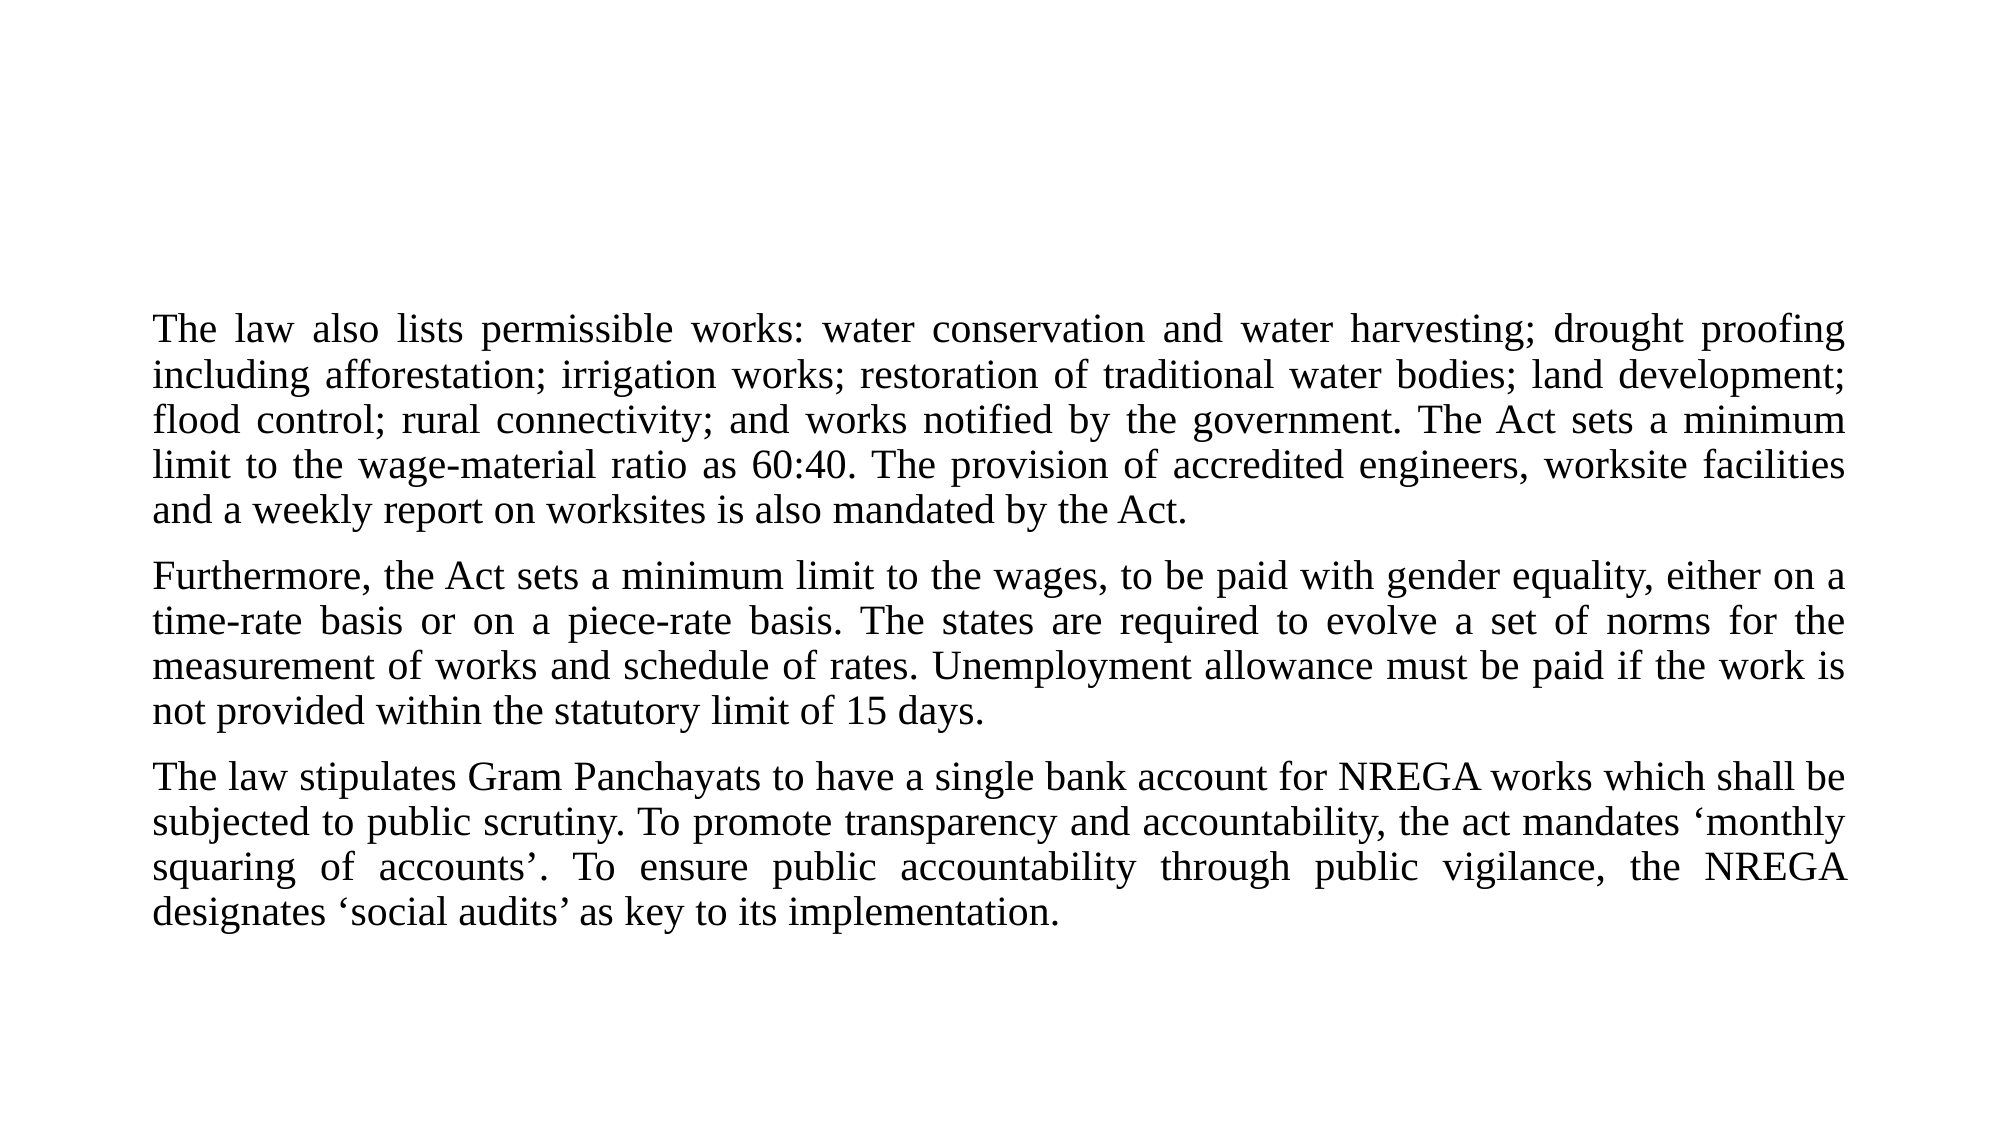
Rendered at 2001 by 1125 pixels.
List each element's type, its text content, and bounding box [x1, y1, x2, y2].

list The law also lists permissible works: water conservation and water harvesting; drought proofing including afforestation; irrigation works; restoration of traditional water bodies; land development; flood control; rural connectivity; and works notified by the government. The Act sets a minimum limit to the wage-material ratio as 60:40. The provision of accredited engineers, worksite facilities and a weekly report on worksites is also mandated by the Act. Furthermore, the Act sets a minimum limit to the wages, to be paid with gender equality, either on a time-rate basis or on a piece-rate basis. The states are required to evolve a set of norms for the measurement of works and schedule of rates. Unemployment allowance must be paid if the work is not provided within the statutory limit of 15 days. The law stipulates Gram Panchayats to have a single bank account for NREGA works which shall be subjected to public scrutiny. To promote transparency and accountability, the act mandates ‘monthly squaring of accounts’. To ensure public accountability through public vigilance, the NREGA designates ‘social audits’ as key to its implementation. [137, 299, 1863, 1014]
